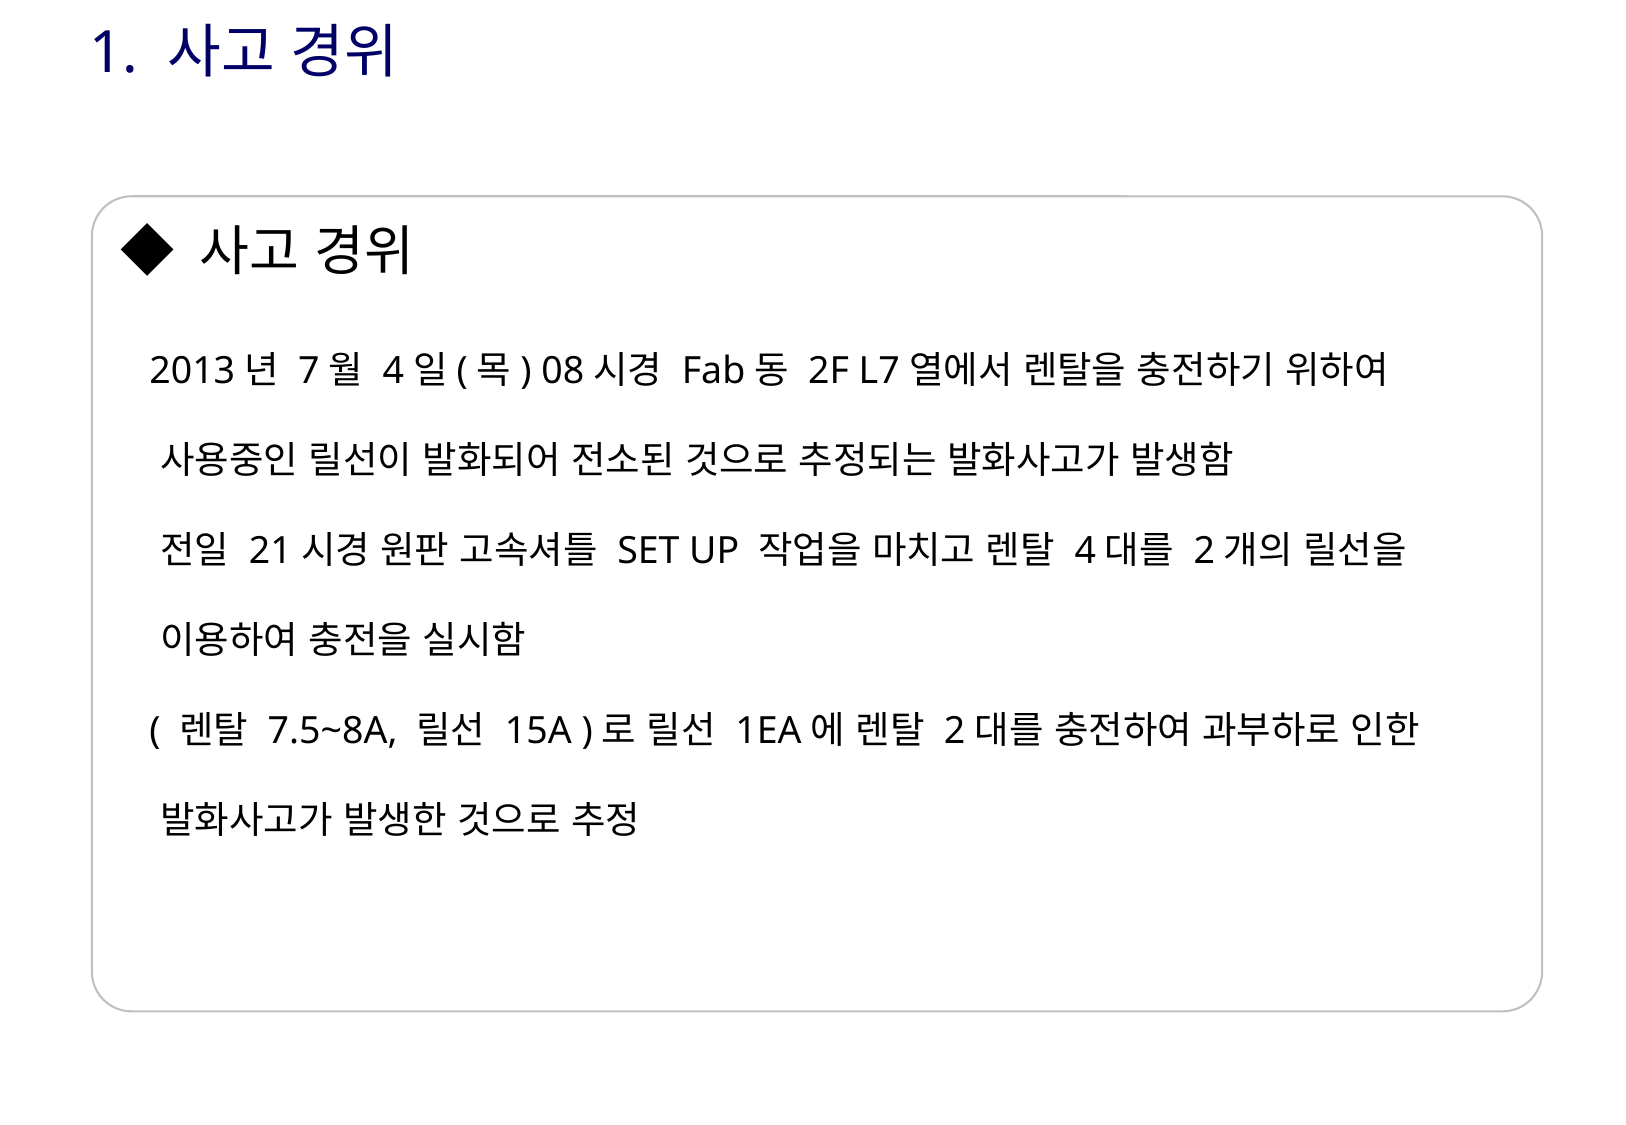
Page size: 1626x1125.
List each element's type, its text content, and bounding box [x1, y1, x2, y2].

text_box ◆ 사고 경위 2013년 7월 4일(목) 08시경 Fab동 2F L7열에서 렌탈을 충전하기 위하여 사용중인 릴선이 발화되어 전소된 것으로 추정되는 발화사고가 발생함 전일 21시경 원판 고속셔틀 SET UP 작업을 마치고 렌탈 4대를 2개의 릴선을 이용하여 충전을 실시함 ( 렌탈 7.5~8A, 릴선 15A )로 릴선 1EA에 렌탈 2대를 충전하여 과부하로 인한 발화사고가 발생한 것으로 추정 [91, 196, 1543, 1012]
text_box 1. 사고 경위 [74, 7, 1214, 90]
